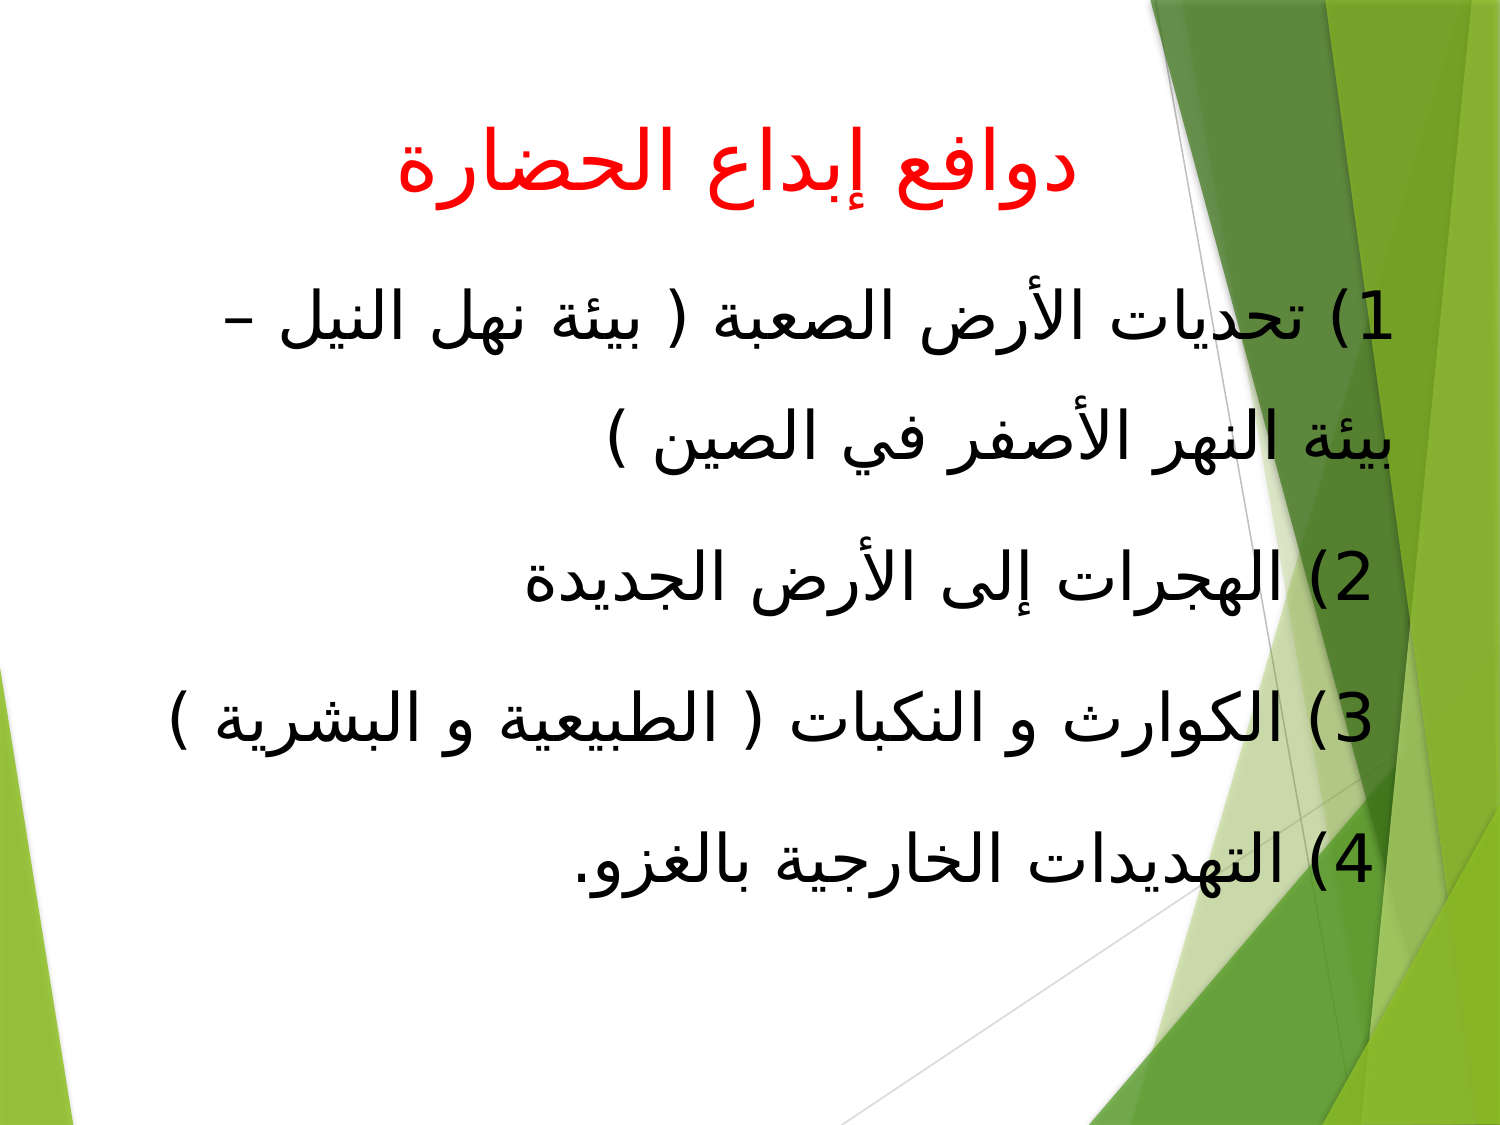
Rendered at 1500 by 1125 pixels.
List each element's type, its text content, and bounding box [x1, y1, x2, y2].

list 1) تحديات الأرض الصعبة ( بيئة نهل النيل – بيئة النهر الأصفر في الصين ) 2) الهجرات إلى الأرض الجديدة 3) الكوارث و النكبات ( الطبيعية و البشرية ) 4) التهديدات الخارجية بالغزو. [99, 224, 1413, 992]
title دوافع إبداع الحضارة [99, 99, 1350, 224]
